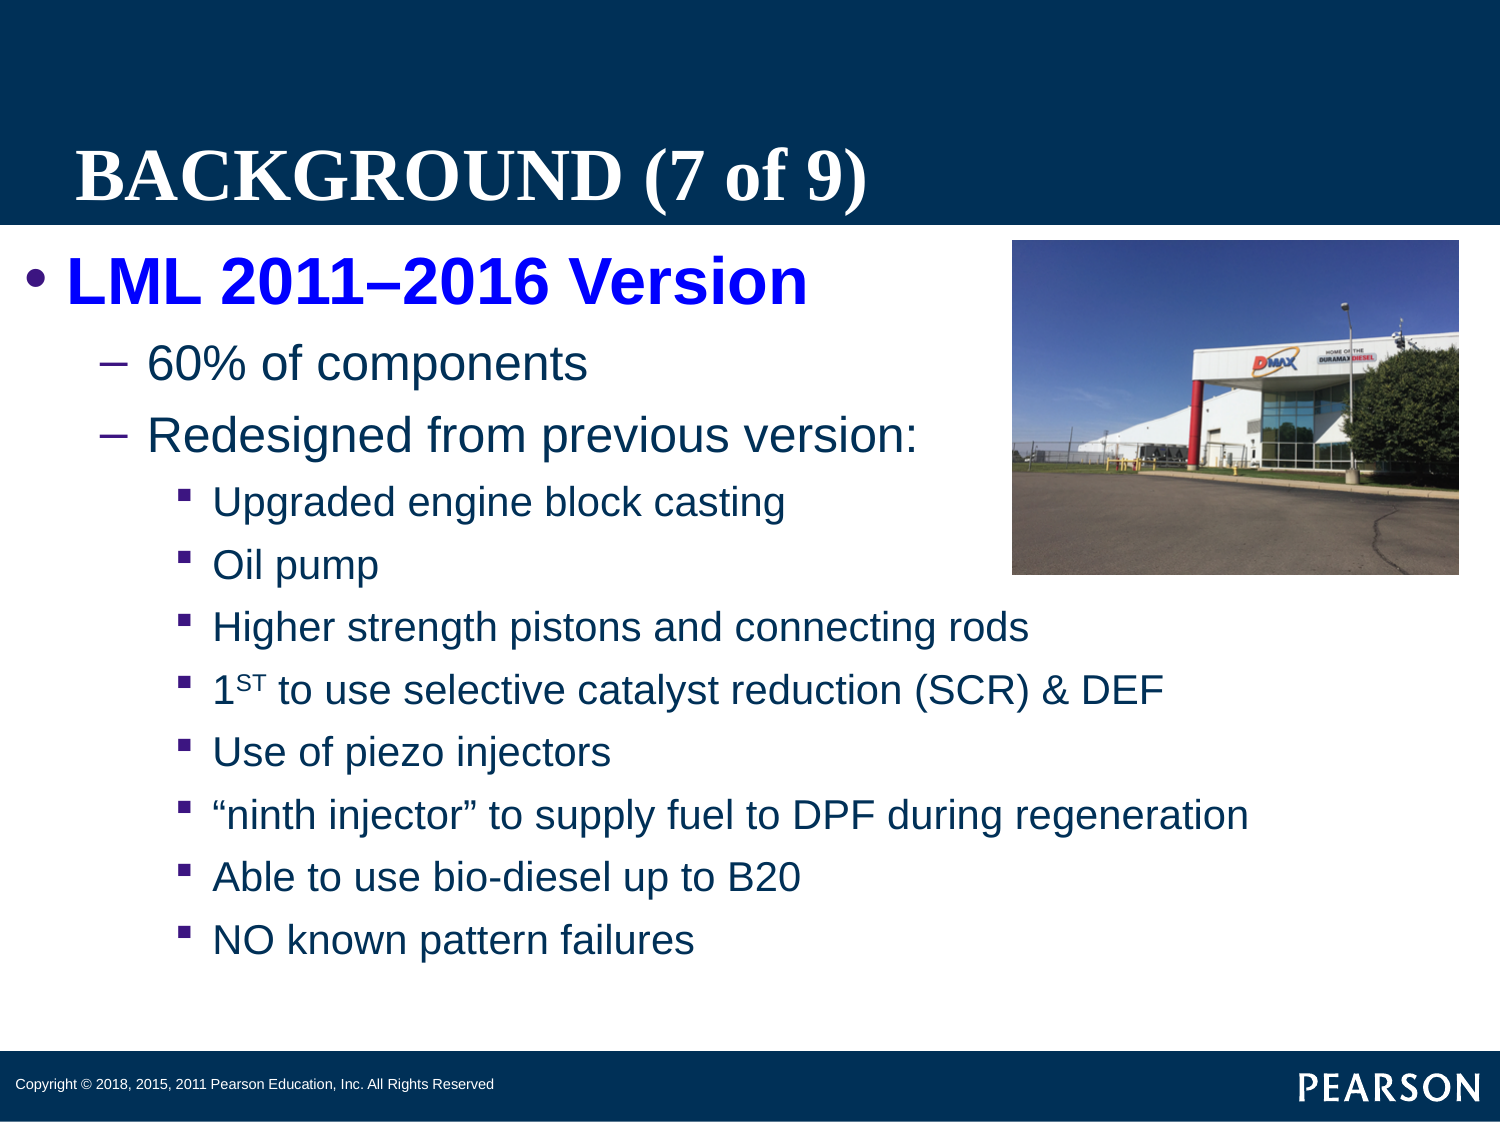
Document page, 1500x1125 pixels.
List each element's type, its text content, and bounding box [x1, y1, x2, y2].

title BACKGROUND (7 of 9) [75, 35, 1425, 216]
picture [1012, 240, 1459, 575]
list LML 2011–2016 Version 60% of components Redesigned from previous version: Upgraded engine block casting Oil pump Higher strength pistons and connecting rods 1ST to use selective catalyst reduction (SCR) & DEF Use of piezo injectors “ninth injector” to supply fuel to DPF during regeneration Able to use bio-diesel up to B20 NO known pattern failures [24, 237, 1375, 980]
